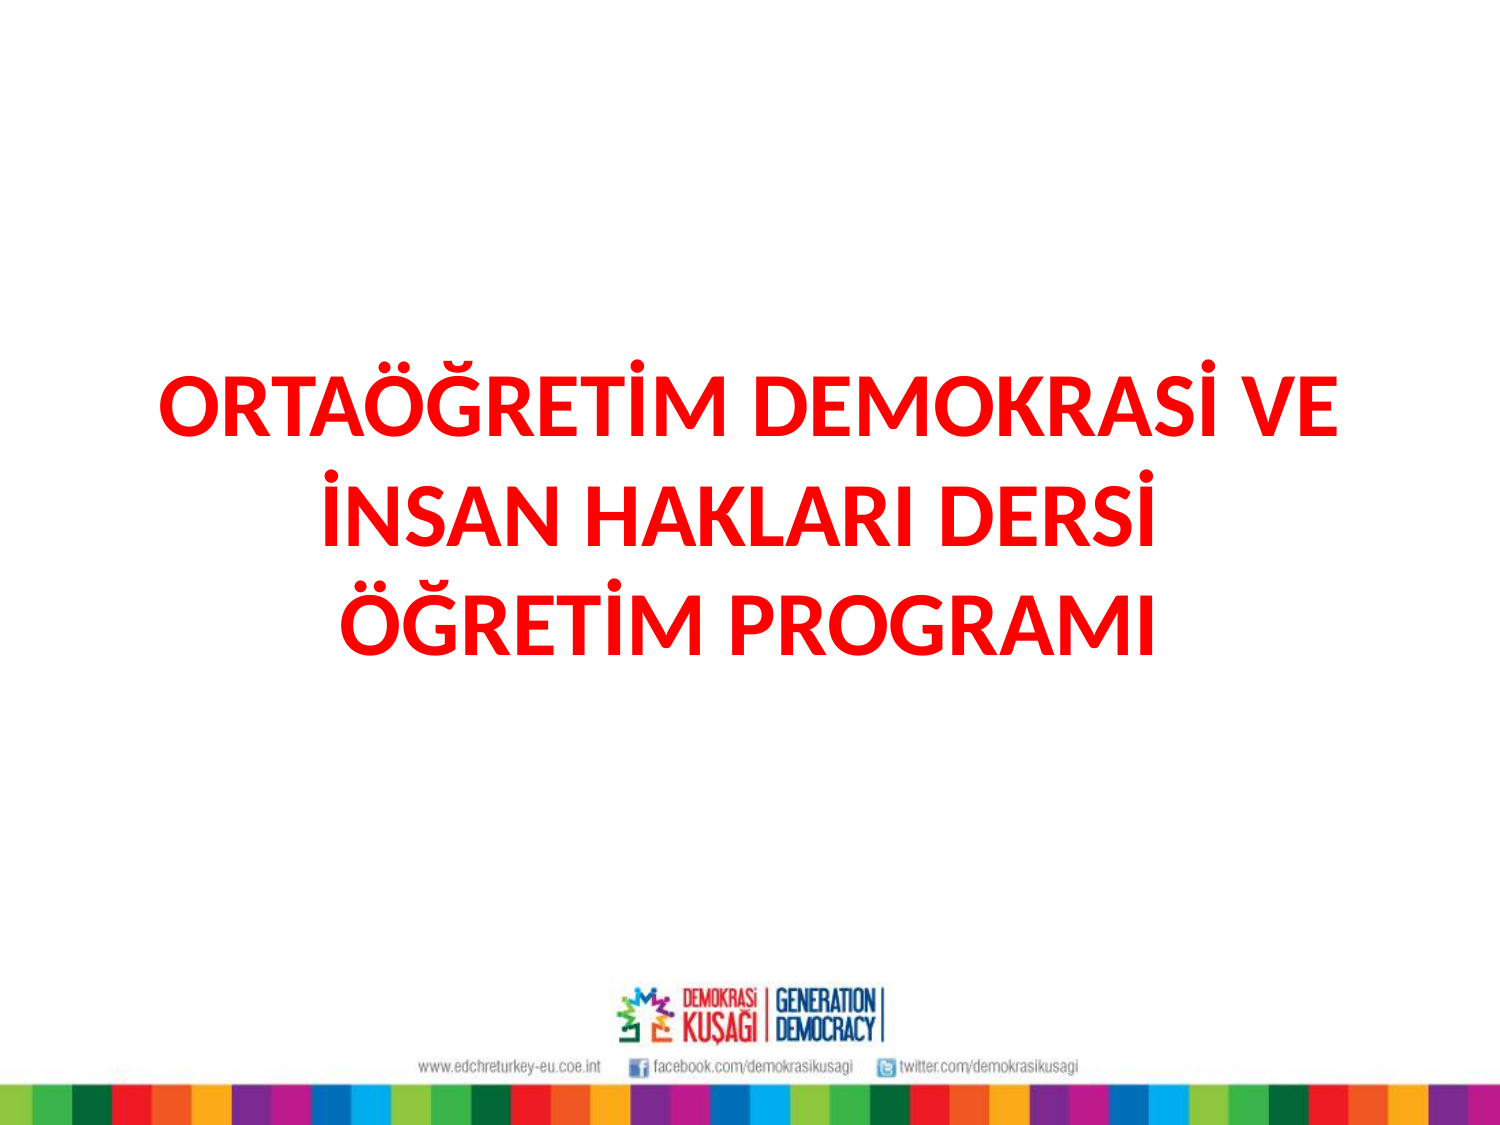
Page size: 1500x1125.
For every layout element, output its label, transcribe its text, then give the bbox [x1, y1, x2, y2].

picture [0, 0, 1500, 1125]
title ORTAÖĞRETİM DEMOKRASİ VE İNSAN HAKLARI DERSİ ÖĞRETİM PROGRAMI [112, 207, 1388, 811]
